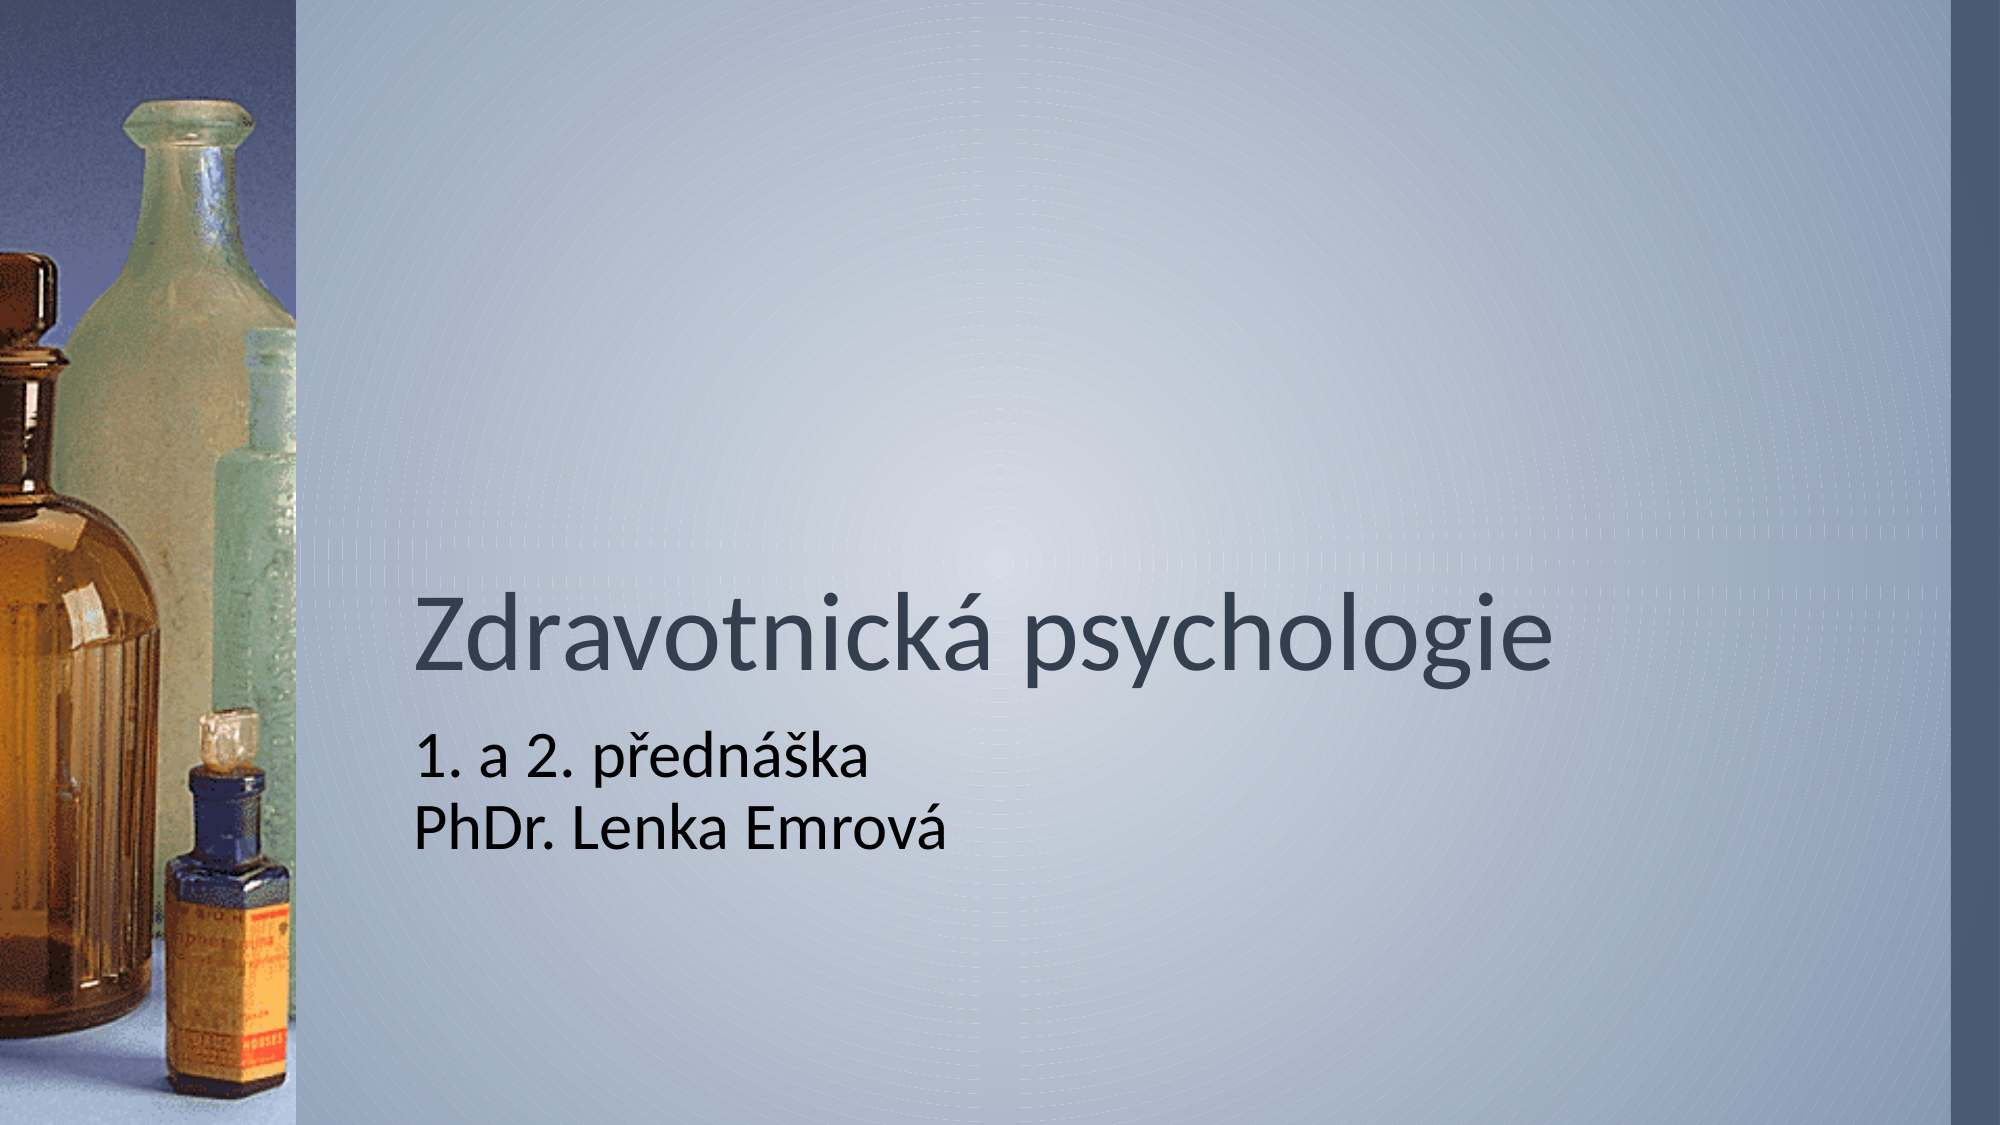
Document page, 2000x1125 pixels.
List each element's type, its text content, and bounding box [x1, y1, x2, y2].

subtitle 1. a 2. přednáška PhDr. Lenka Emrová [398, 712, 1632, 896]
picture [0, 0, 296, 1125]
title Zdravotnická psychologie [398, 262, 1765, 703]
